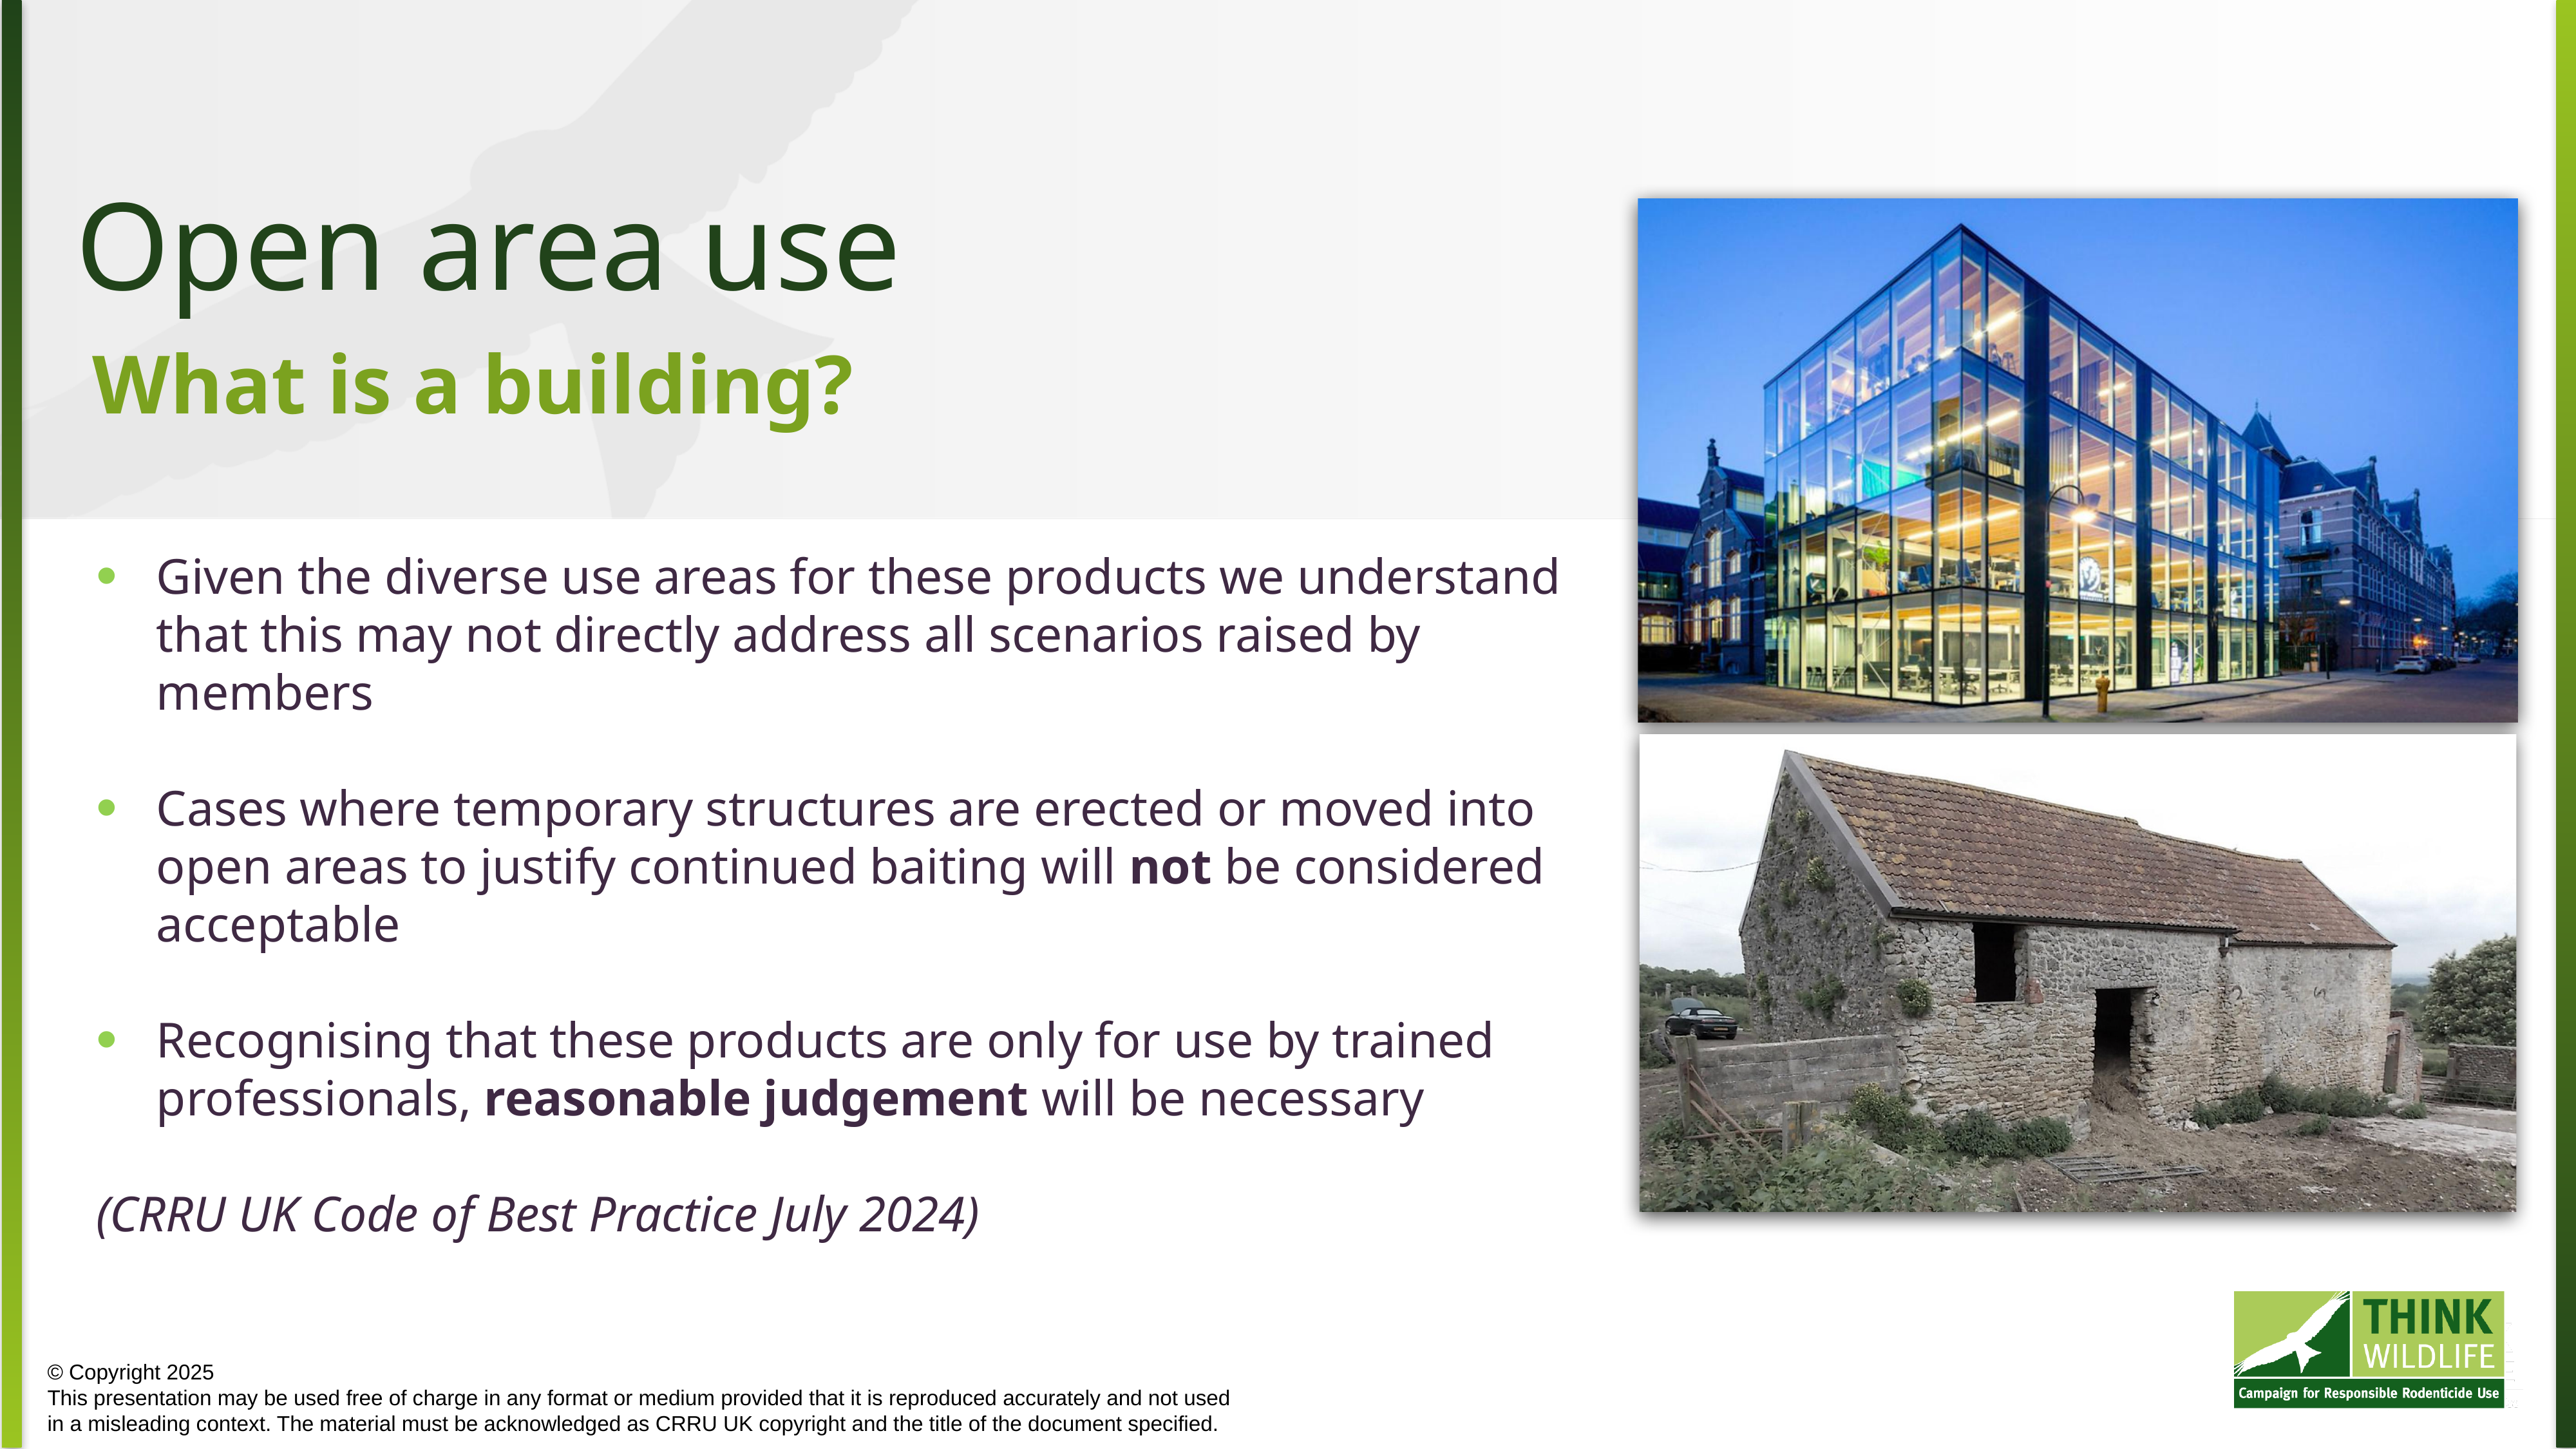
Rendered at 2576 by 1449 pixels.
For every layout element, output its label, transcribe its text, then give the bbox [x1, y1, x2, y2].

text_box Open area use [66, 160, 1589, 325]
text_box What is a building? [82, 323, 1065, 439]
text_box © Copyright 2025 This presentation may be used free of charge in any format or medium provided that it is reproduced accurately and not used in a misleading context. The material must be acknowledged as CRRU UK copyright and the title of the document specified. [37, 1353, 2529, 1441]
text_box Given the diverse use areas for these products we understand that this may not directly address all scenarios raised by members Cases where temporary structures are erected or moved into open areas to justify continued baiting will not be considered acceptable Recognising that these products are only for use by trained professionals, reasonable judgement will be necessary (CRRU UK Code of Best Practice July 2024) [86, 536, 1609, 1353]
picture [0, 0, 2576, 1449]
